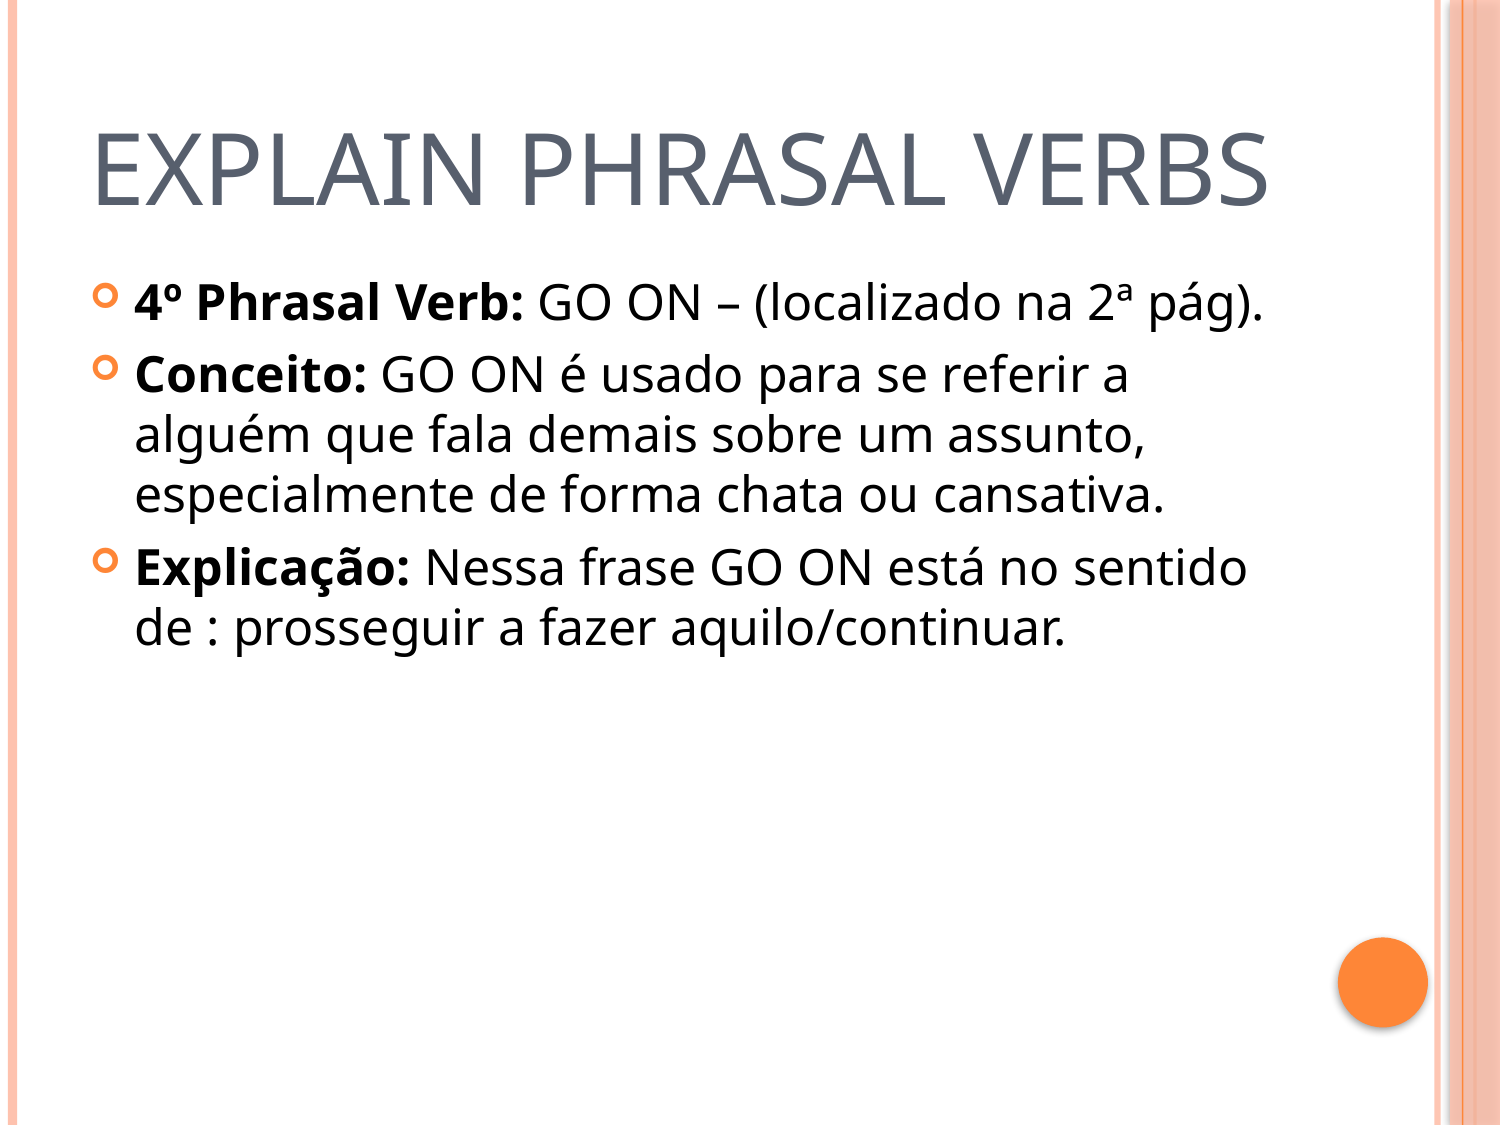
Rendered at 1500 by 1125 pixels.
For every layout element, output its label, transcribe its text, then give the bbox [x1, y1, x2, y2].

title explain phrasal verbs [75, 45, 1300, 233]
list 4º Phrasal Verb: GO ON – (localizado na 2ª pág). Conceito: GO ON é usado para se referir a alguém que fala demais sobre um assunto, especialmente de forma chata ou cansativa. Explicação: Nessa frase GO ON está no sentido de : prosseguir a fazer aquilo/continuar. [75, 262, 1300, 1062]
